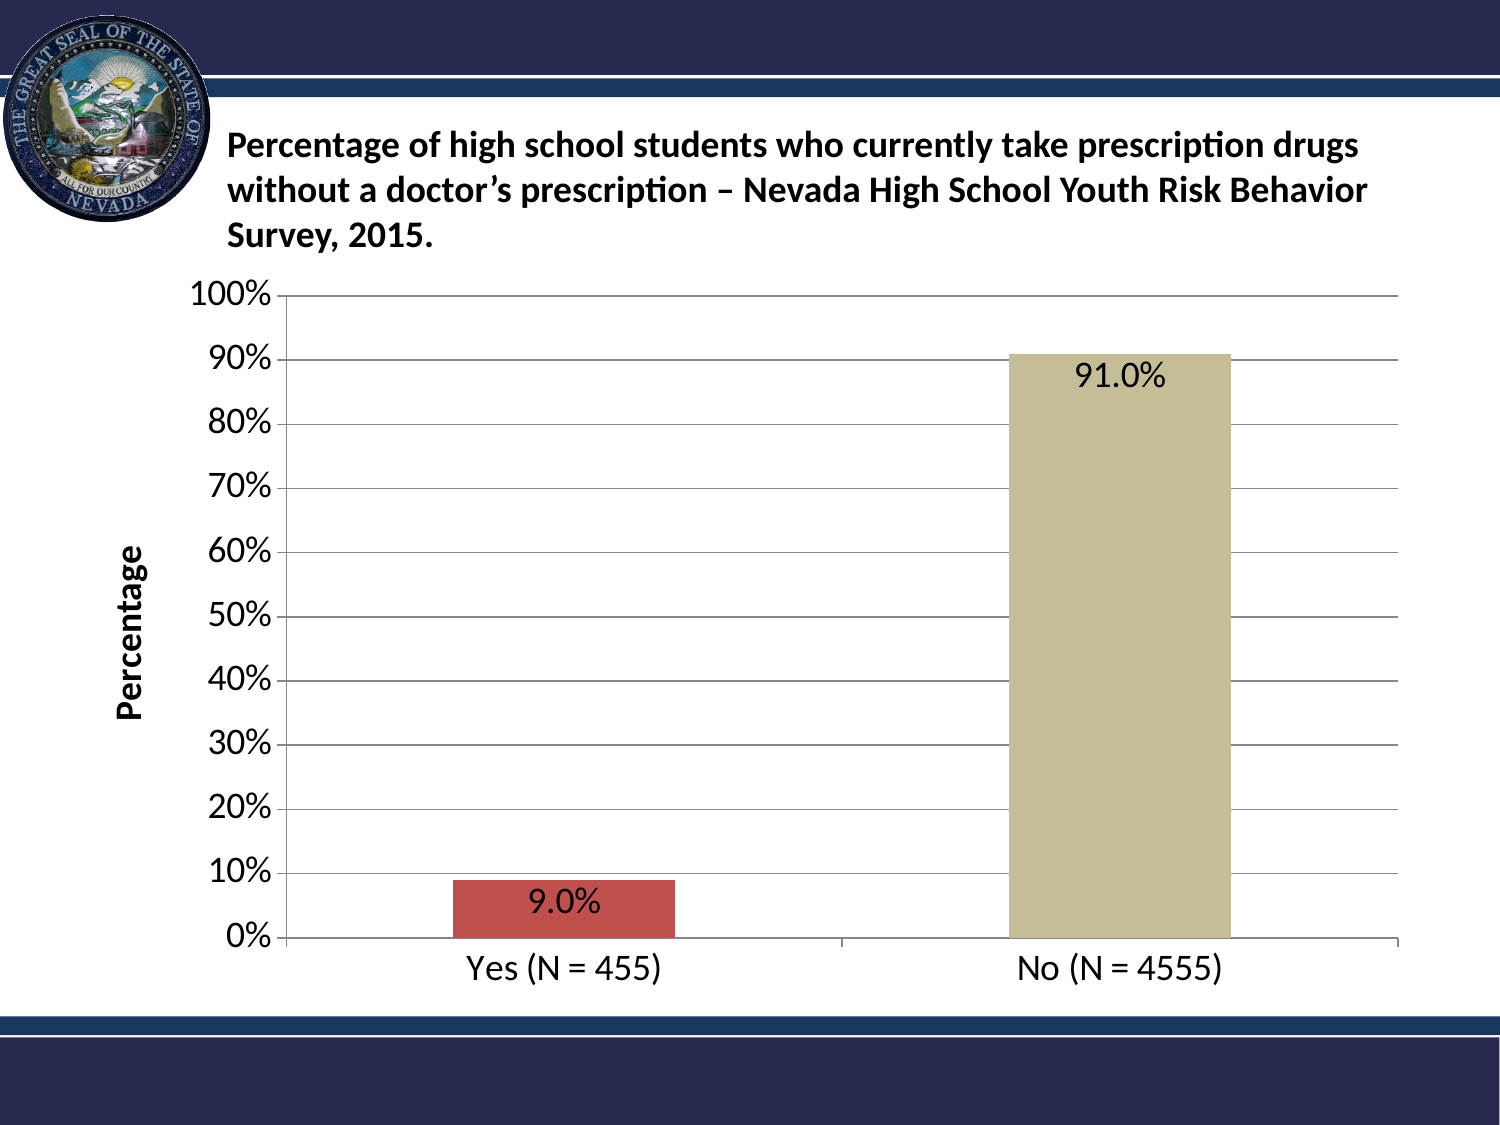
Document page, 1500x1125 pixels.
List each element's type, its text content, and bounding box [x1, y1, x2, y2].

text_box Percentage of high school students who currently take prescription drugs without a doctor’s prescription – Nevada High School Youth Risk Behavior Survey, 2015. [212, 112, 1500, 263]
chart [74, 262, 1426, 1006]
picture [0, 12, 213, 225]
